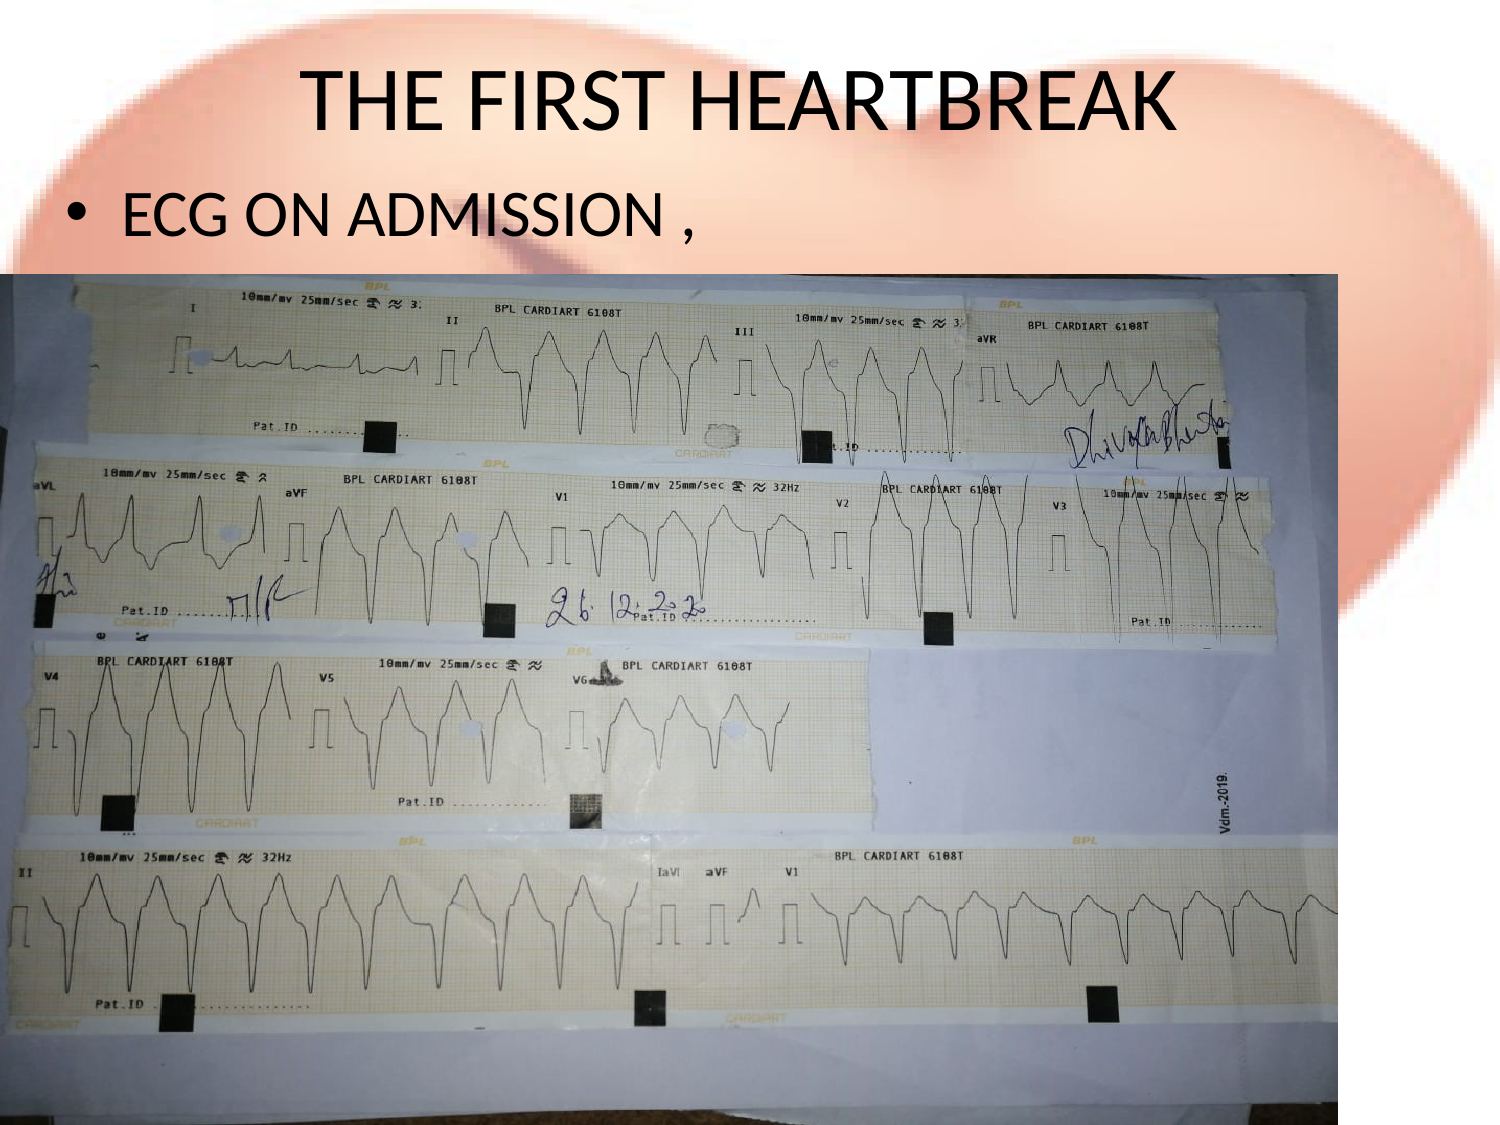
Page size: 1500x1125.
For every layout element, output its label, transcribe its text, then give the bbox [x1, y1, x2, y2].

picture [0, 274, 1338, 1125]
list ECG ON ADMISSION , [50, 162, 1425, 980]
title THE FIRST HEARTBREAK [75, 0, 1425, 162]
